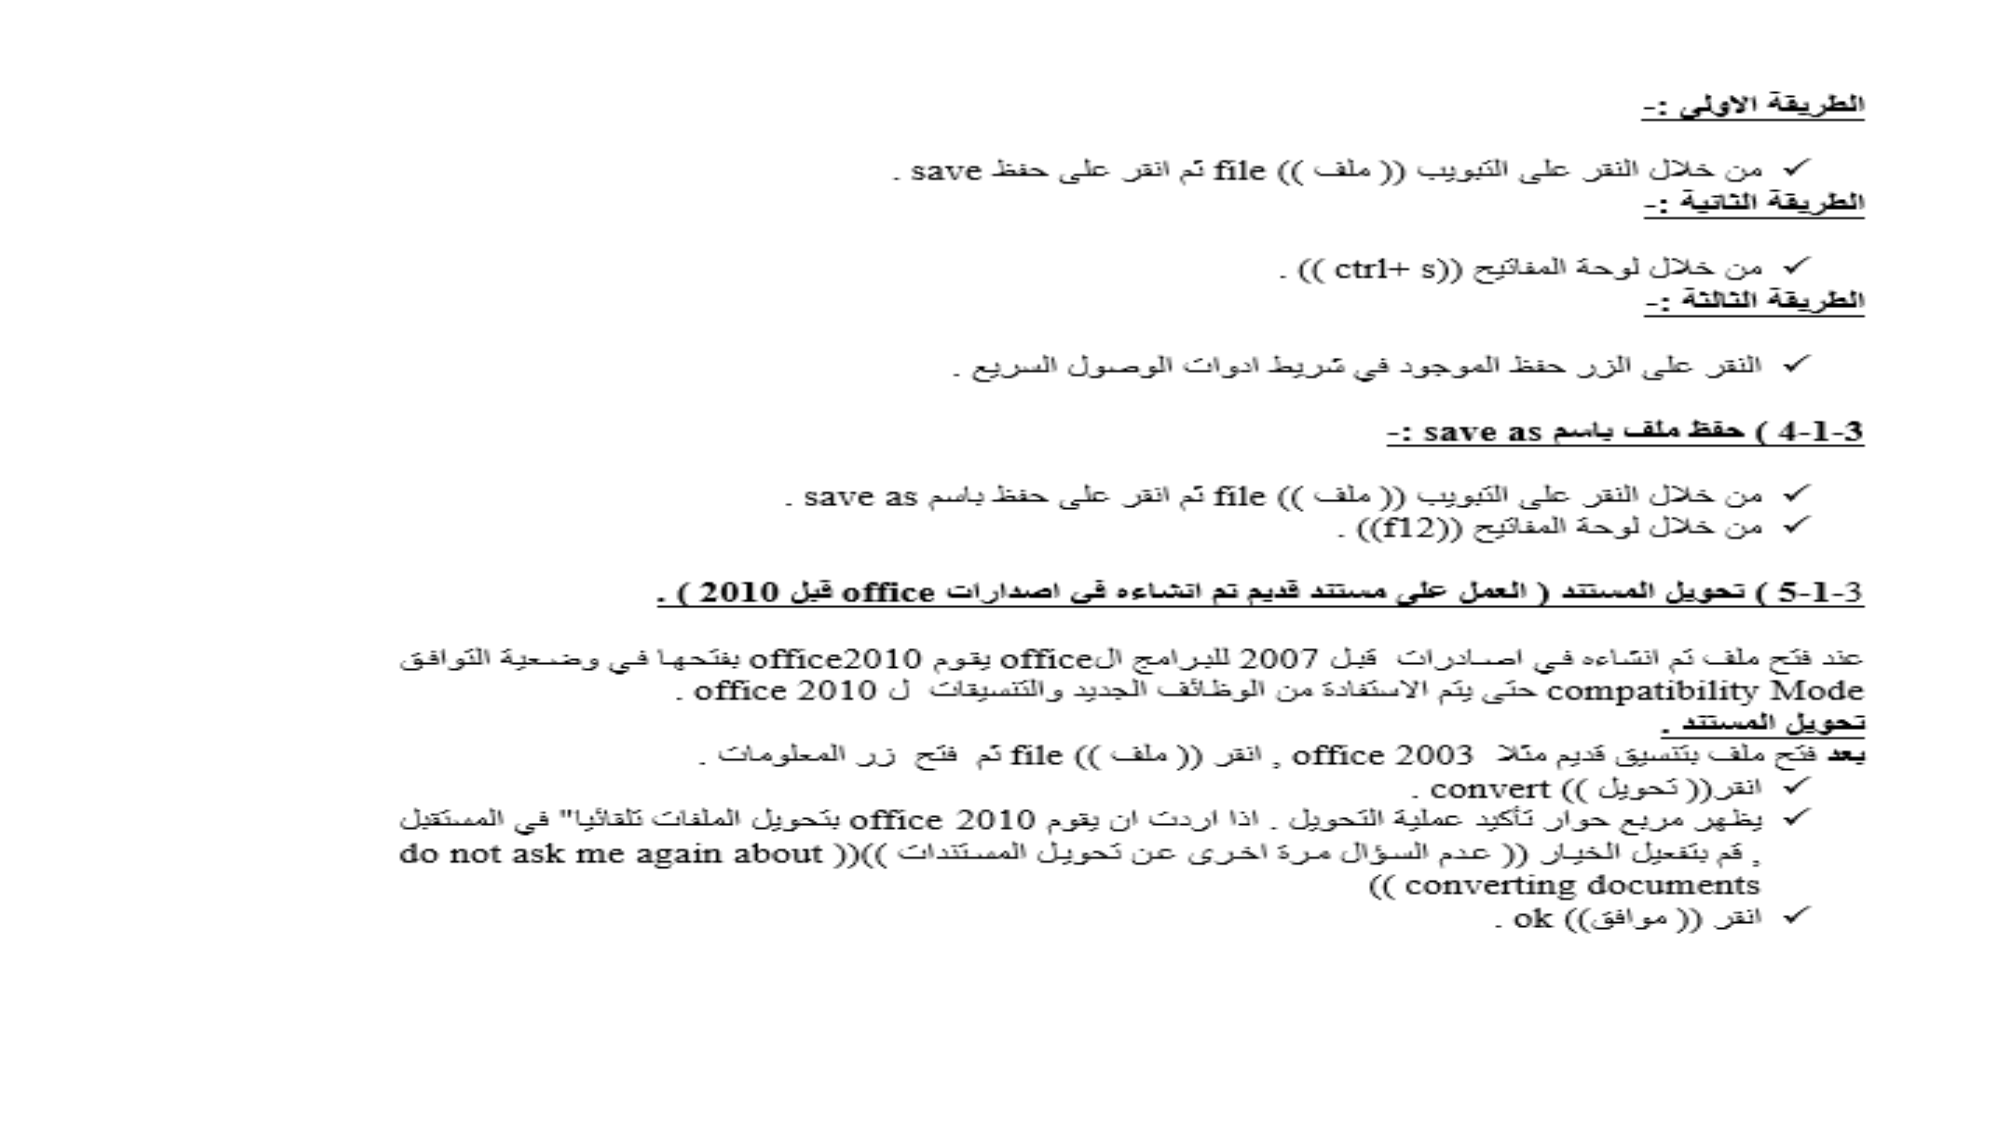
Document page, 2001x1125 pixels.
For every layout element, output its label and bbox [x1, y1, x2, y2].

picture [364, 71, 1904, 1004]
